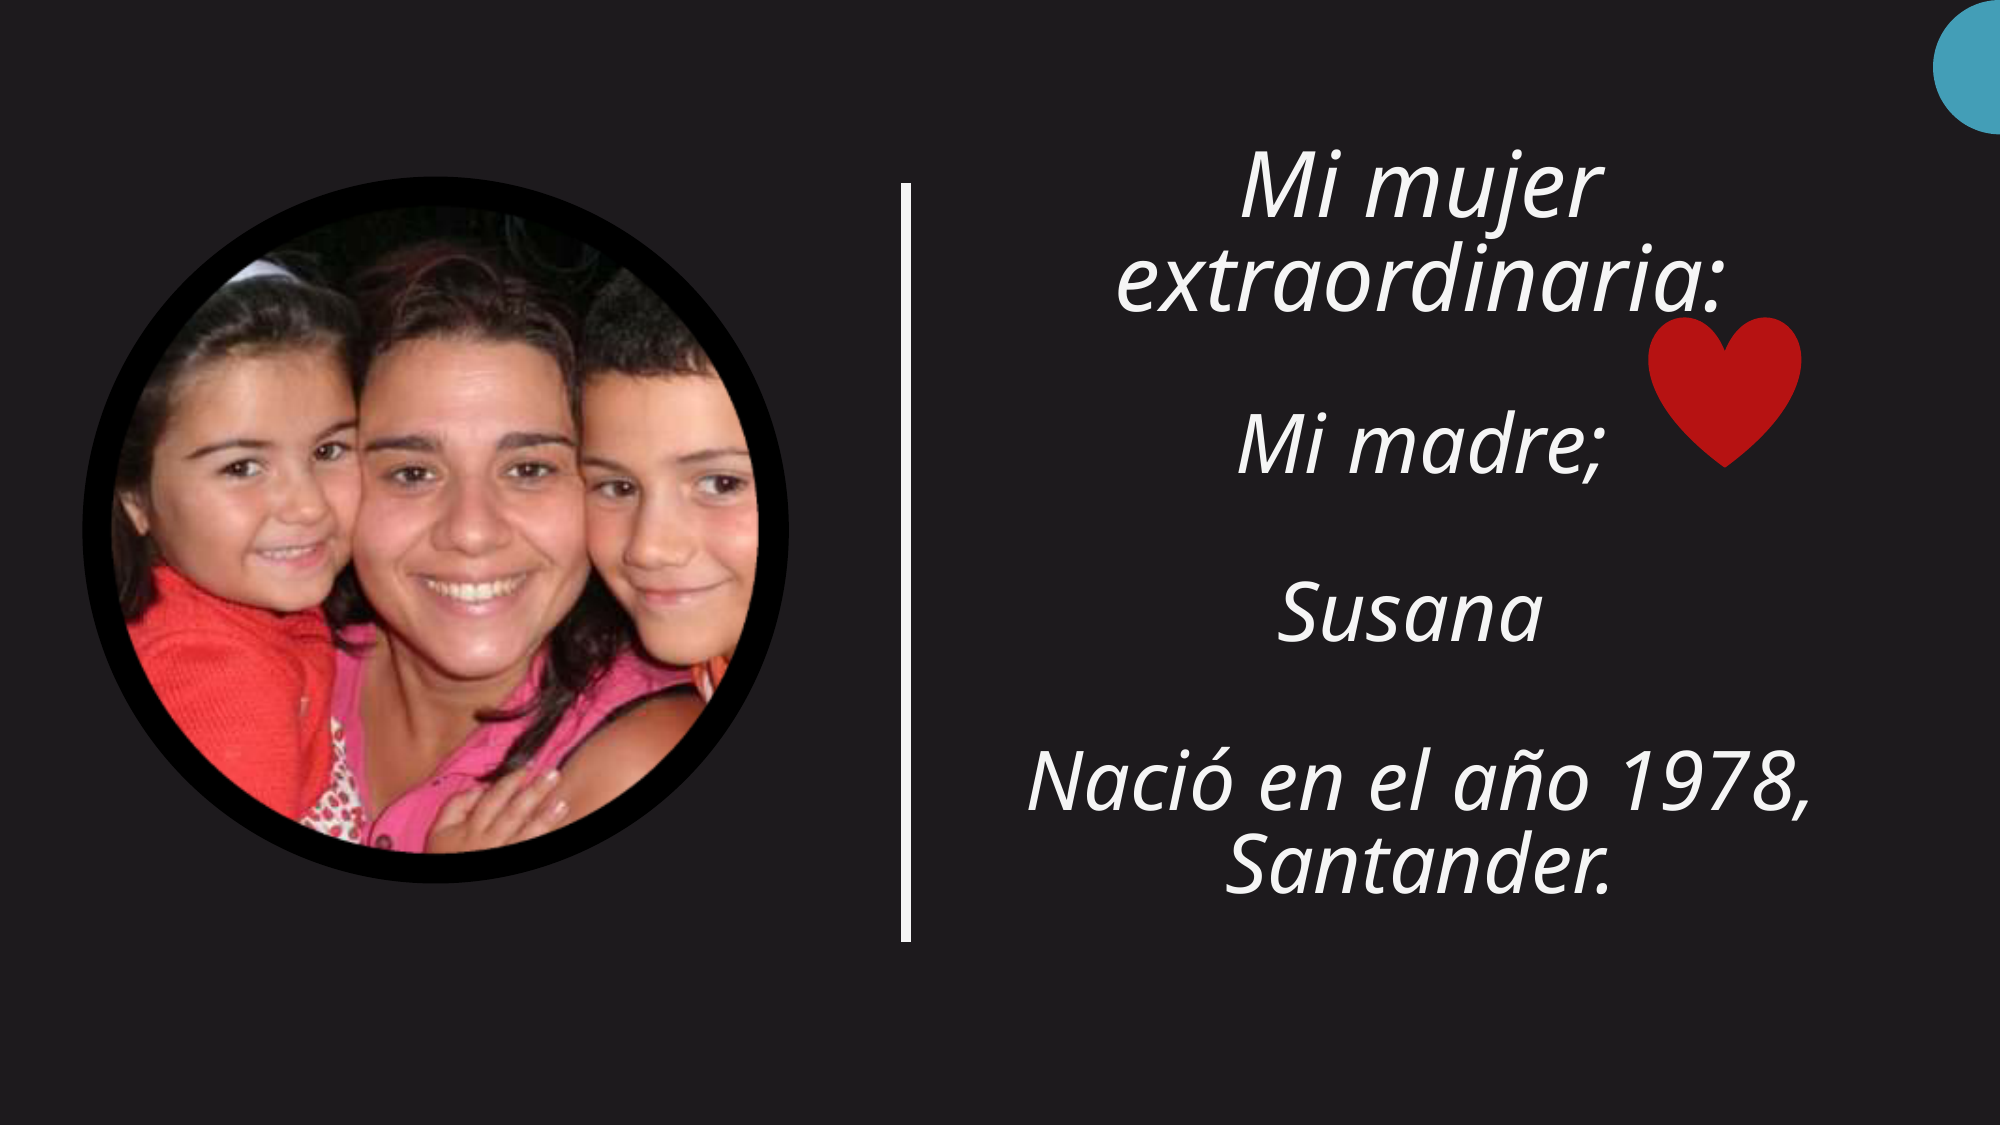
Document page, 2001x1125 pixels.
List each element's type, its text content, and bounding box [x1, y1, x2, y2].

title Mi mujer extraordinaria: Mi madre; Susana Nació en el año 1978, Santander. [925, 173, 1918, 881]
picture [82, 176, 790, 884]
text_box [1649, 318, 1801, 467]
